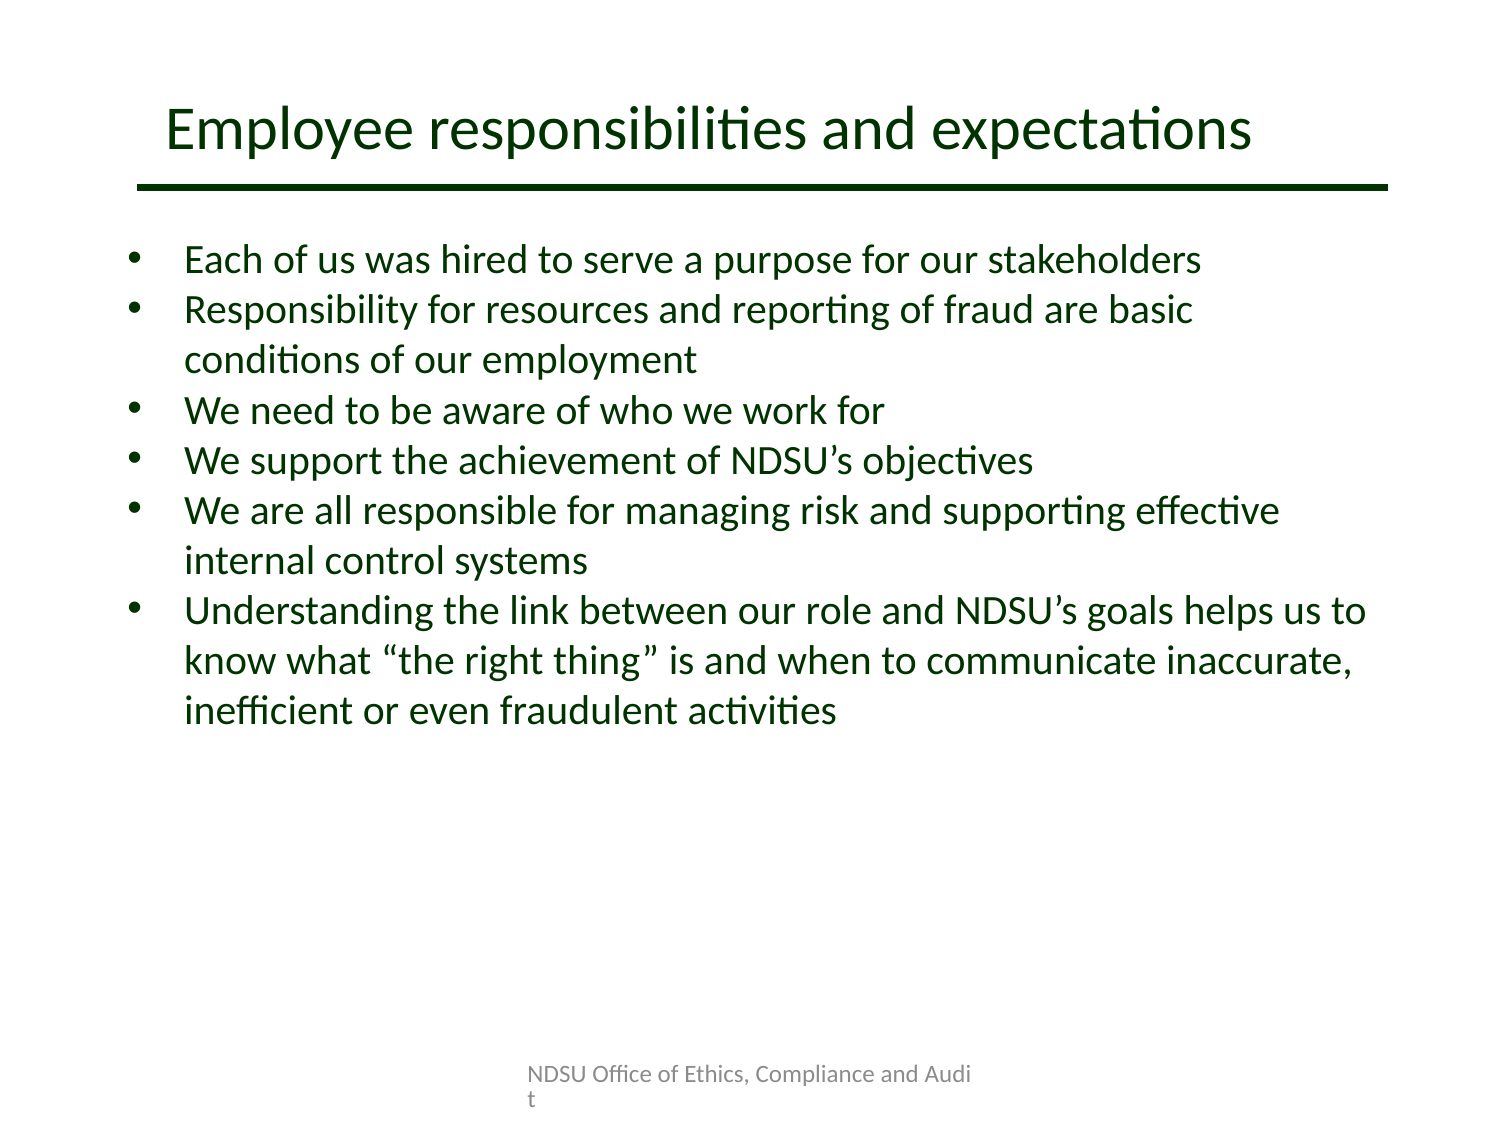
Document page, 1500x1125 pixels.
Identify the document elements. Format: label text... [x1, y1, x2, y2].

footer NDSU Office of Ethics, Compliance and Audit [512, 1042, 988, 1103]
text_box Employee responsibilities and expectations [150, 49, 1375, 184]
text_box Each of us was hired to serve a purpose for our stakeholders Responsibility for resources and reporting of fraud are basic conditions of our employment We need to be aware of who we work for We support the achievement of NDSU’s objectives We are all responsible for managing risk and supporting effective internal control systems Understanding the link between our role and NDSU’s goals helps us to know what “the right thing” is and when to communicate inaccurate, inefficient or even fraudulent activities [112, 224, 1388, 813]
text_box Employee responsibilities and expectations [150, 196, 1375, 200]
